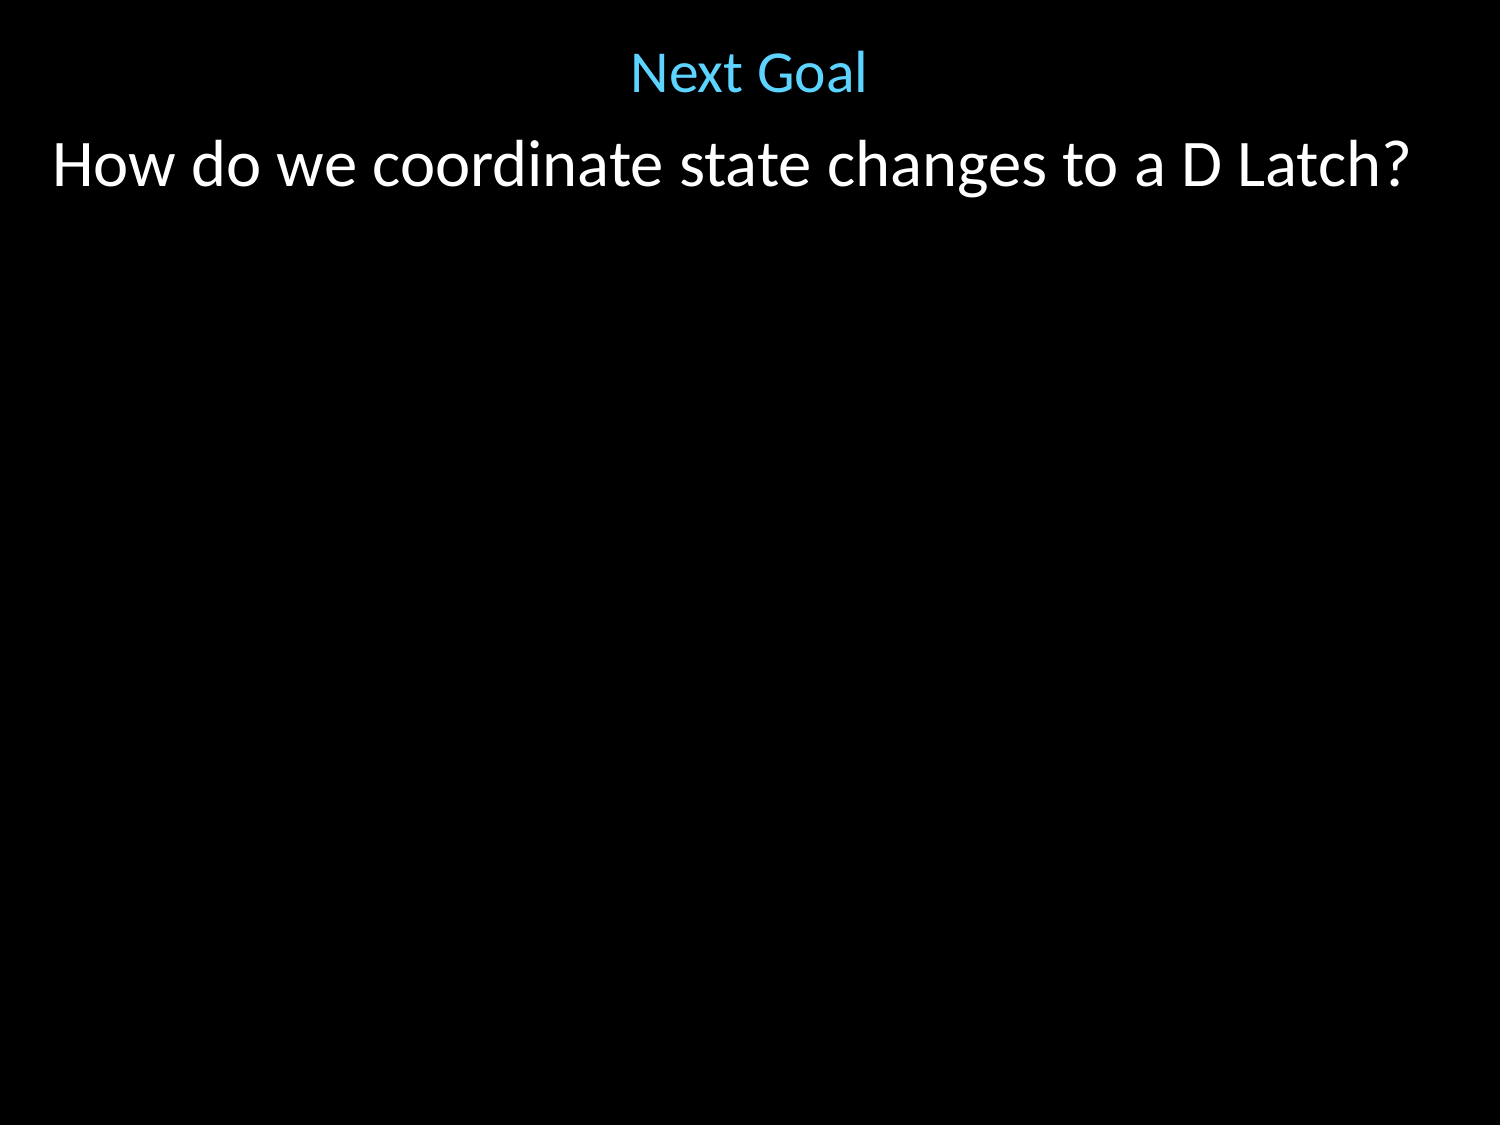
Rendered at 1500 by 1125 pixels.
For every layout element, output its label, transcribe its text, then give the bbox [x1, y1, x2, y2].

list How do we coordinate state changes to a D Latch? [37, 112, 1500, 1038]
title Next Goal [37, 24, 1463, 112]
